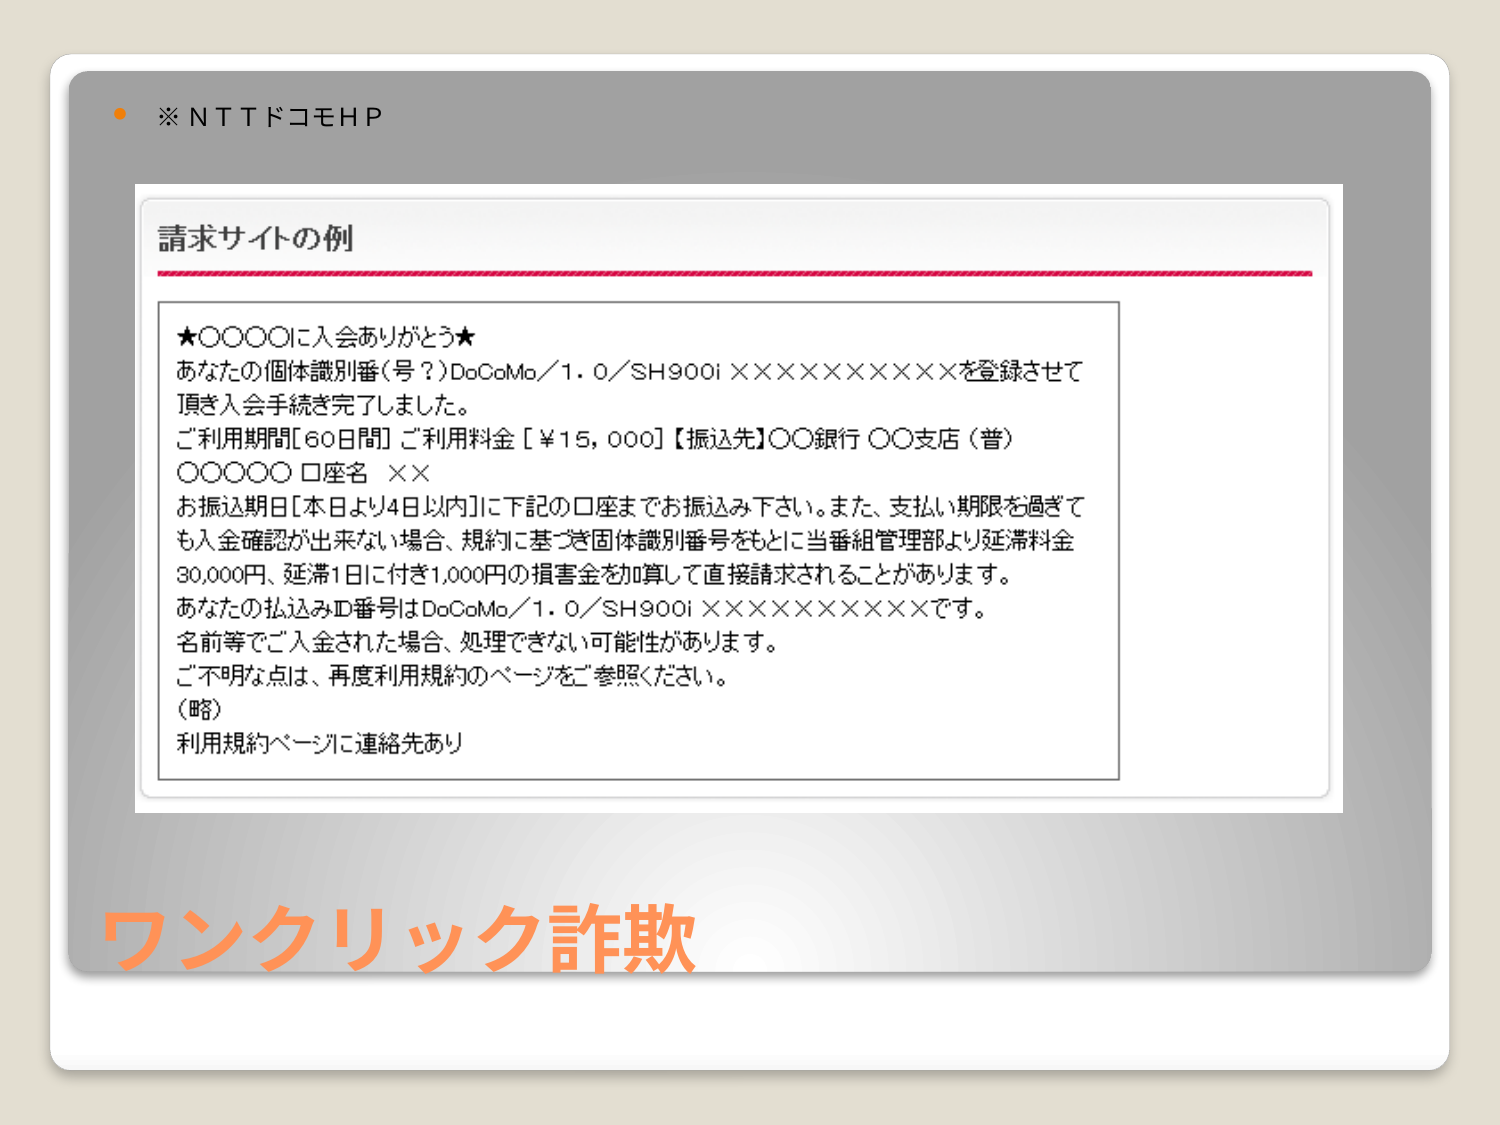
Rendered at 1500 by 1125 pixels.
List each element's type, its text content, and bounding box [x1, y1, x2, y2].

picture [135, 184, 1344, 814]
list ※ＮＴＴドコモＨＰ [82, 86, 1425, 774]
title ワンクリック詐欺 [82, 817, 1425, 990]
